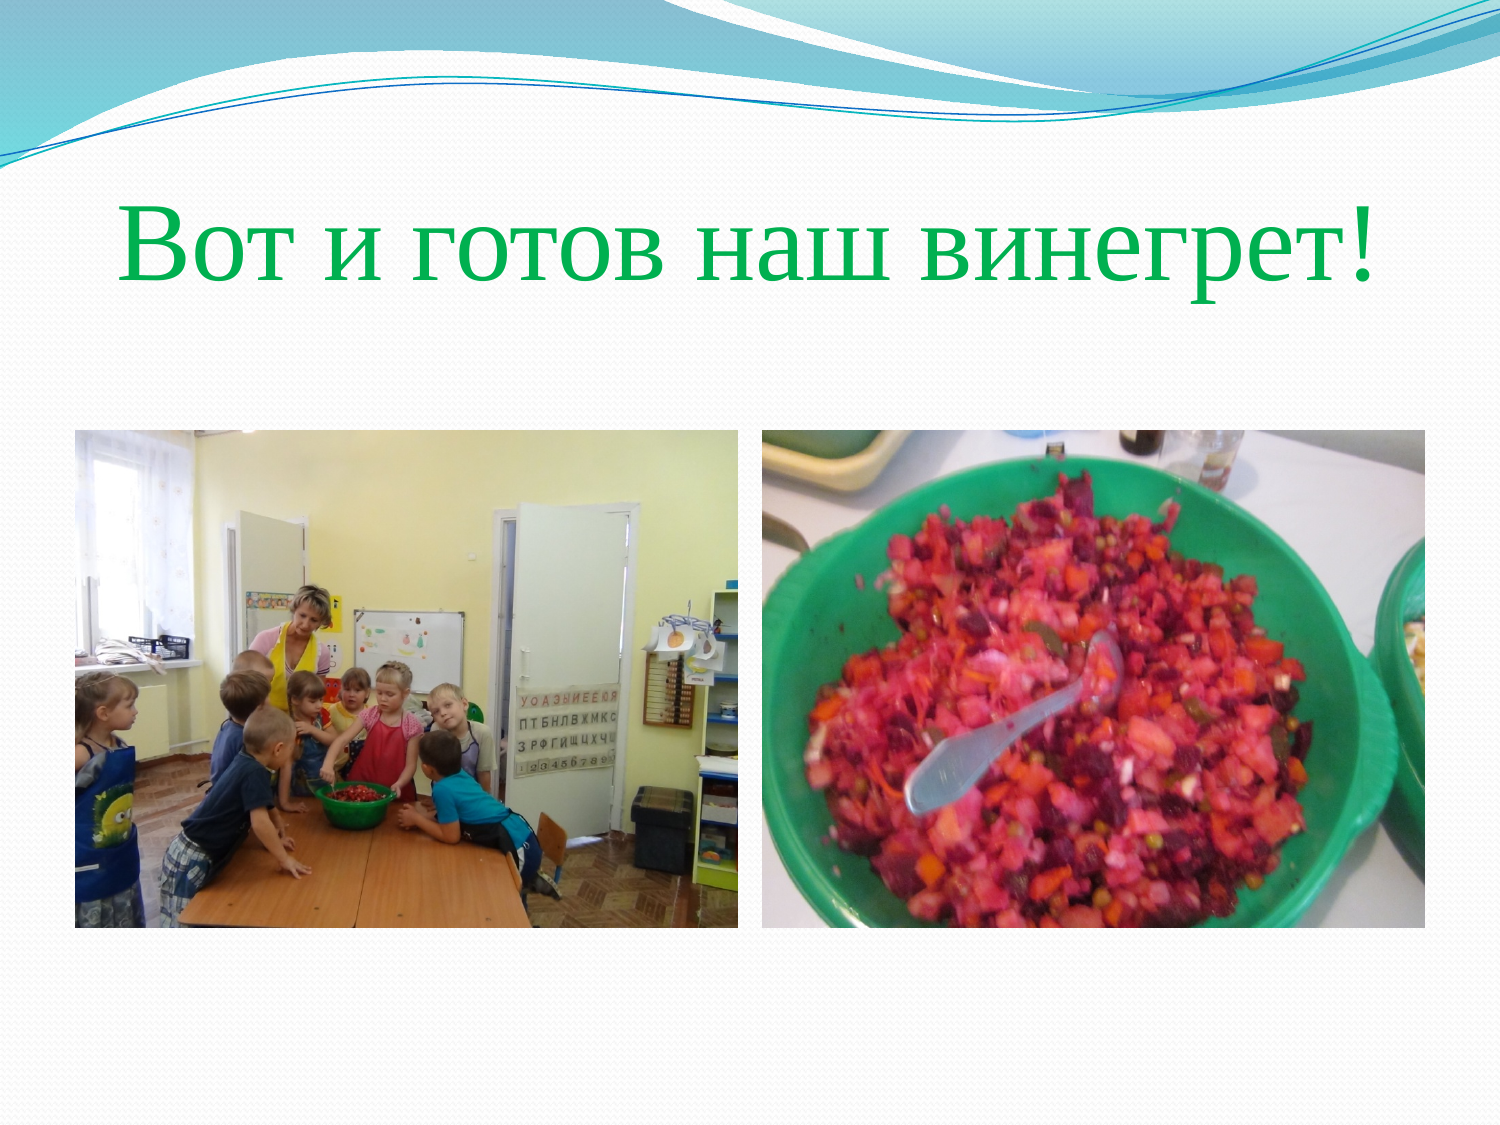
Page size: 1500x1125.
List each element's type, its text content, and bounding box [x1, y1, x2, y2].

title Вот и готов наш винегрет! [75, 115, 1425, 303]
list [762, 430, 1426, 928]
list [74, 430, 738, 928]
